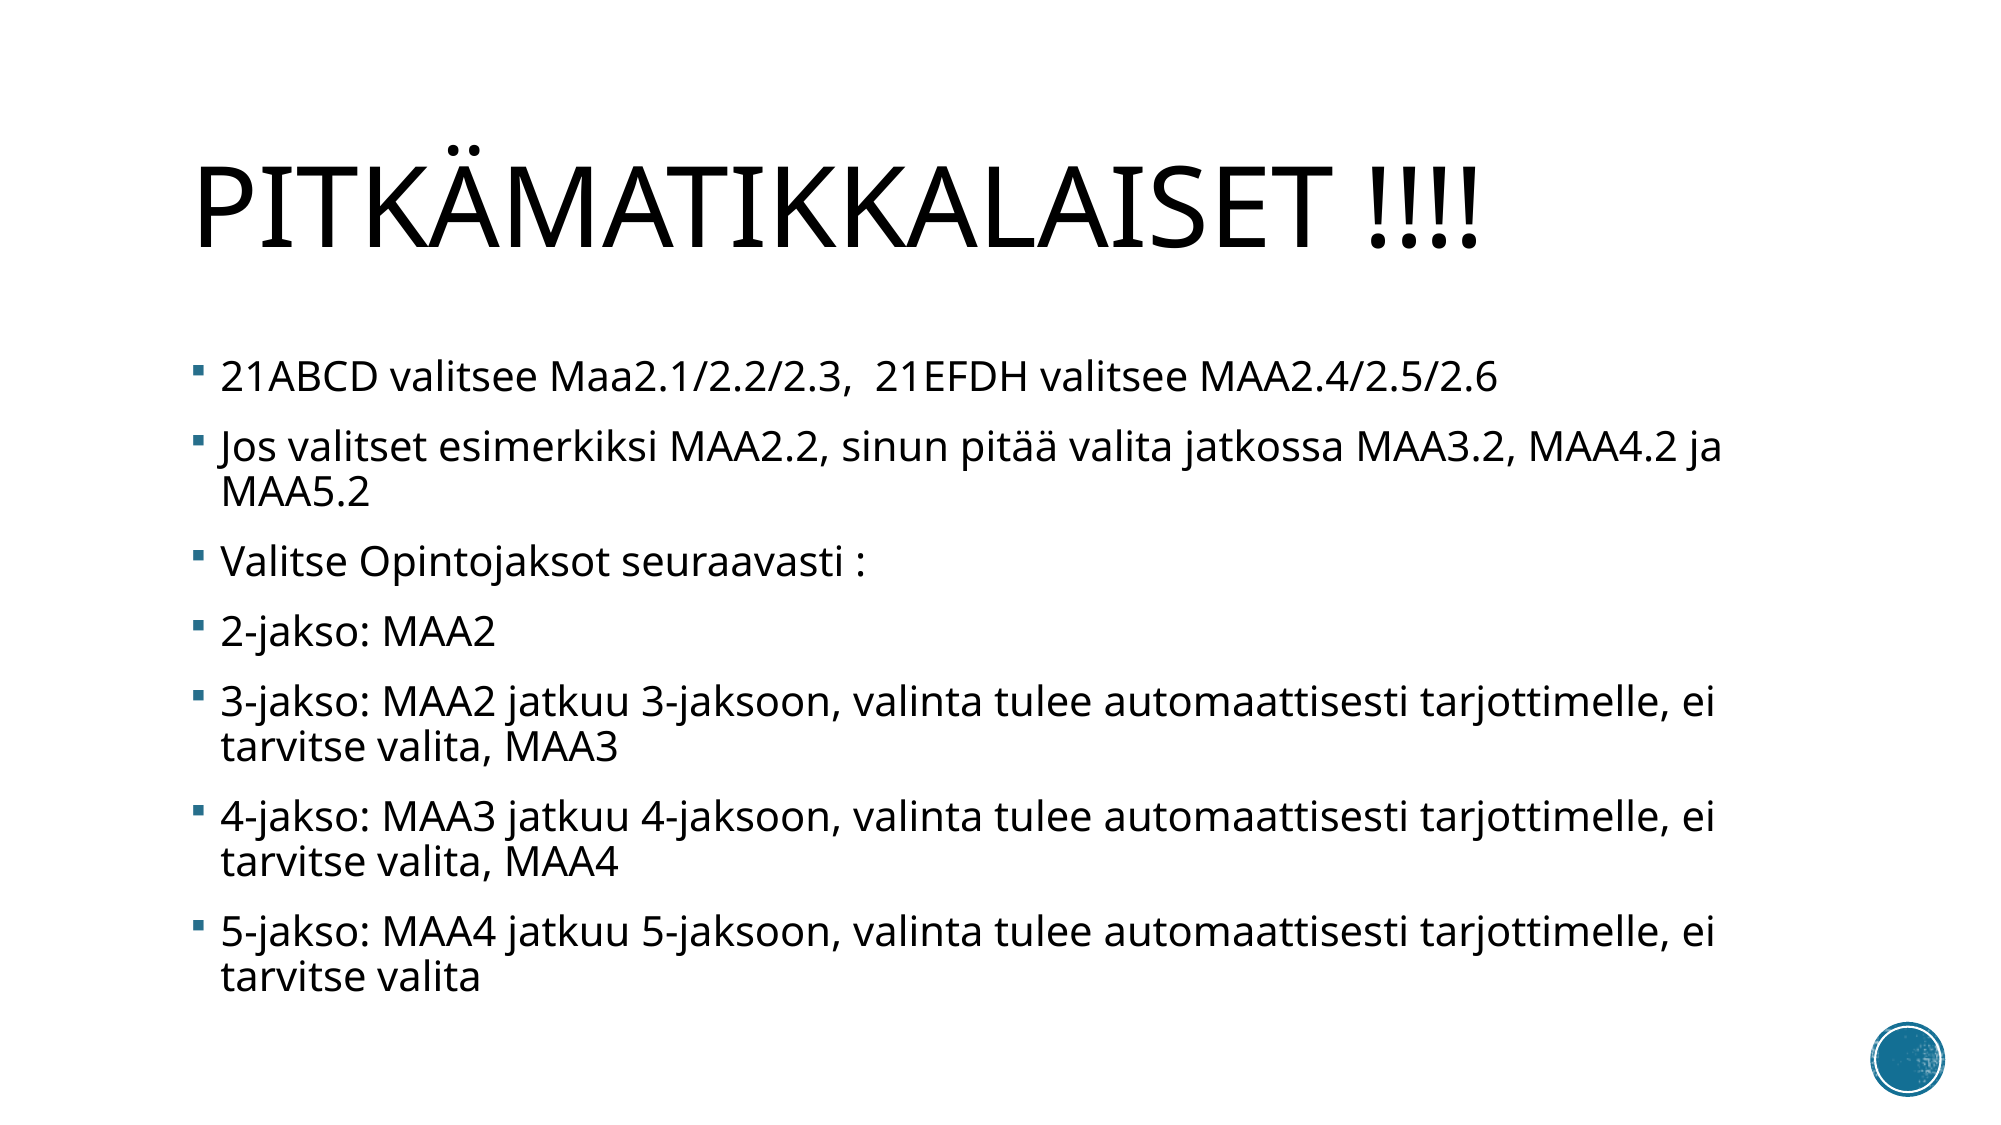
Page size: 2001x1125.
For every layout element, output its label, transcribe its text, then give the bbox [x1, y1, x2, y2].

title Pitkämatikkalaiset !!!! [175, 79, 1826, 344]
list 21ABCD valitsee Maa2.1/2.2/2.3, 21EFDH valitsee MAA2.4/2.5/2.6 Jos valitset esimerkiksi MAA2.2, sinun pitää valita jatkossa MAA3.2, MAA4.2 ja MAA5.2 Valitse Opintojaksot seuraavasti : 2-jakso: MAA2 3-jakso: MAA2 jatkuu 3-jaksoon, valinta tulee automaattisesti tarjottimelle, ei tarvitse valita, MAA3 4-jakso: MAA3 jatkuu 4-jaksoon, valinta tulee automaattisesti tarjottimelle, ei tarvitse valita, MAA4 5-jakso: MAA4 jatkuu 5-jaksoon, valinta tulee automaattisesti tarjottimelle, ei tarvitse valita [175, 348, 1826, 1013]
